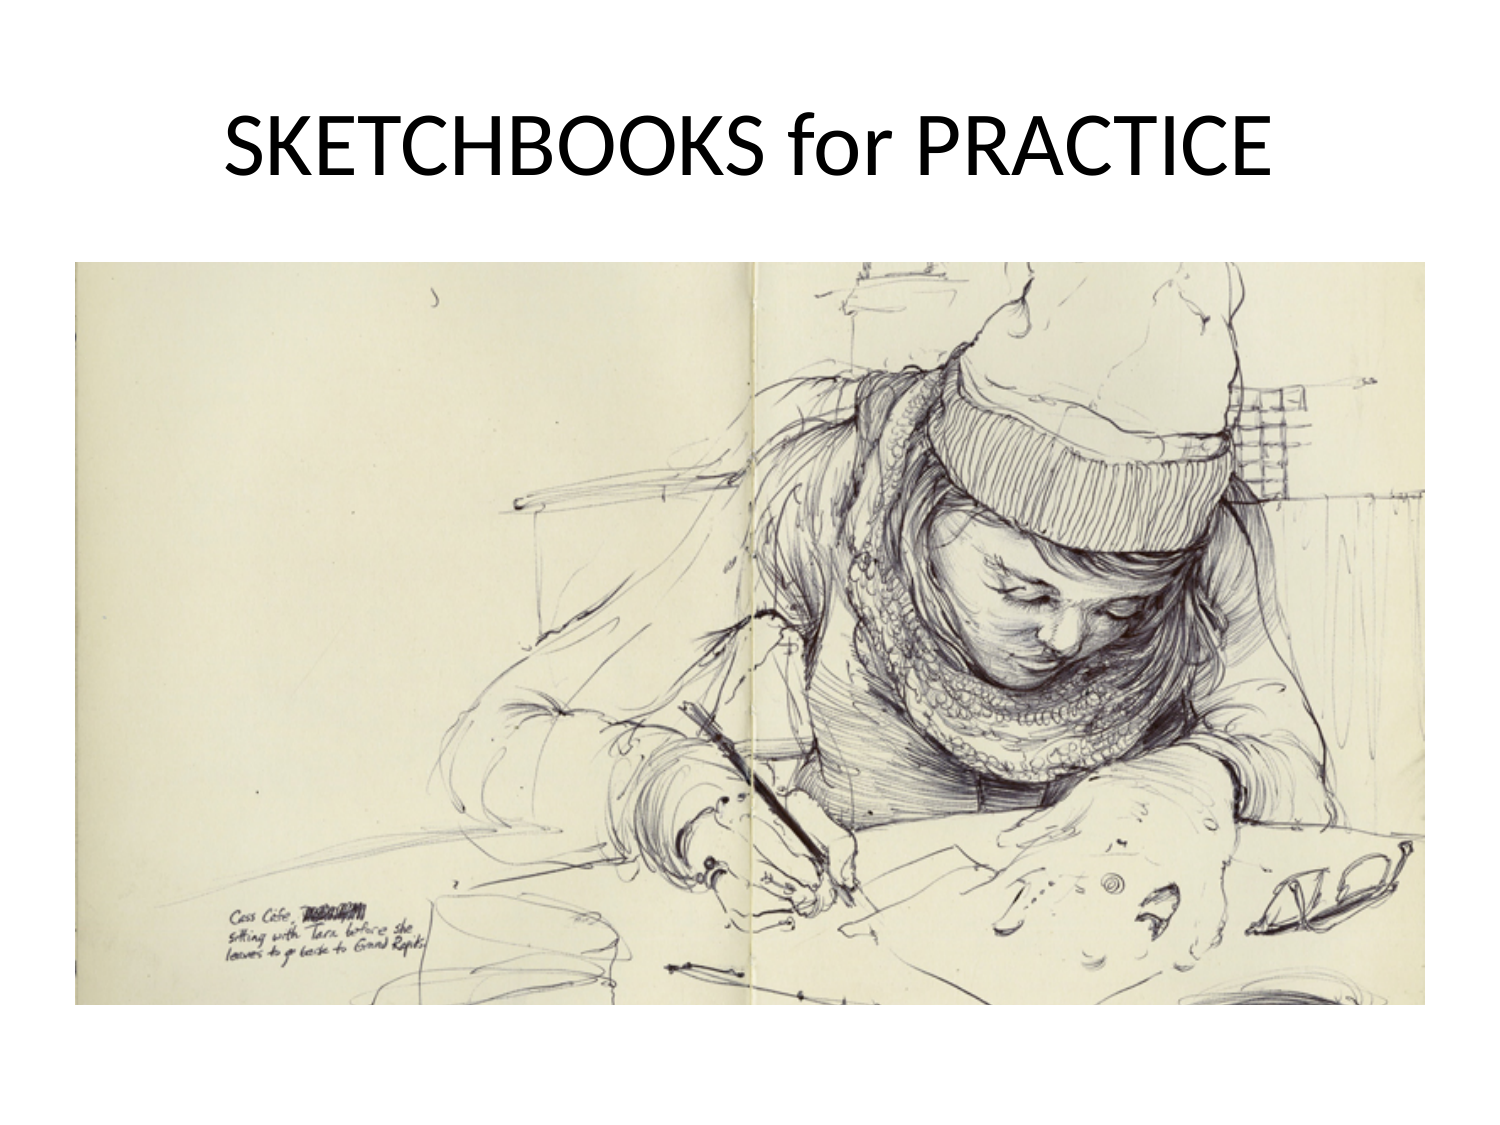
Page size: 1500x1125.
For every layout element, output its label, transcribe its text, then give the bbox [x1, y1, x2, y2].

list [74, 262, 1426, 1006]
title SKETCHBOOKS for PRACTICE [75, 45, 1425, 233]
